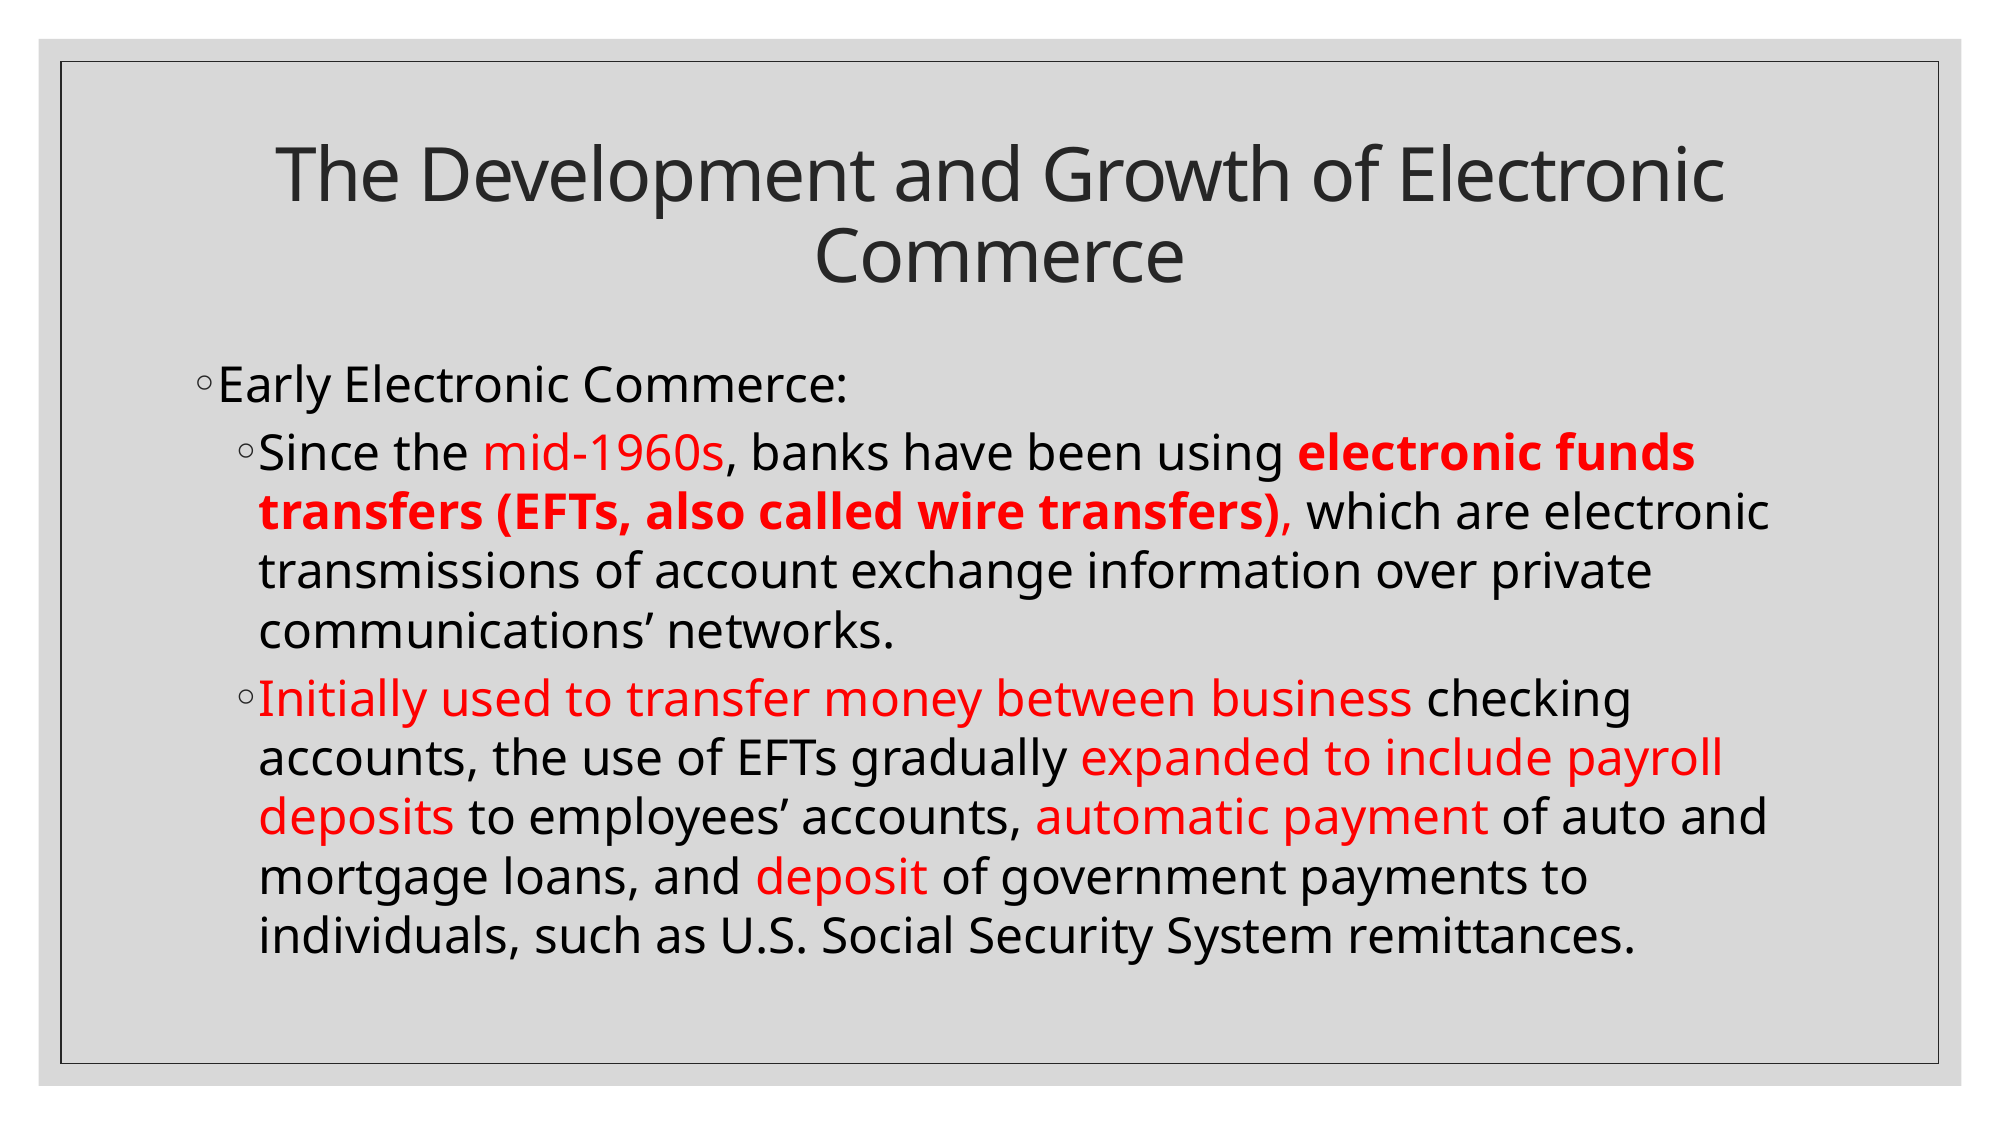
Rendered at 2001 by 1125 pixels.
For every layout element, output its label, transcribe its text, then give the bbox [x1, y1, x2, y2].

list Early Electronic Commerce: Since the mid-1960s, banks have been using electronic funds transfers (EFTs, also called wire transfers), which are electronic transmissions of account exchange information over private communications’ networks. Initially used to transfer money between business checking accounts, the use of EFTs gradually expanded to include payroll deposits to employees’ accounts, automatic payment of auto and mortgage loans, and deposit of government payments to individuals, such as U.S. Social Security System remittances. [174, 345, 1825, 977]
title The Development and Growth of Electronic Commerce [174, 105, 1825, 331]
